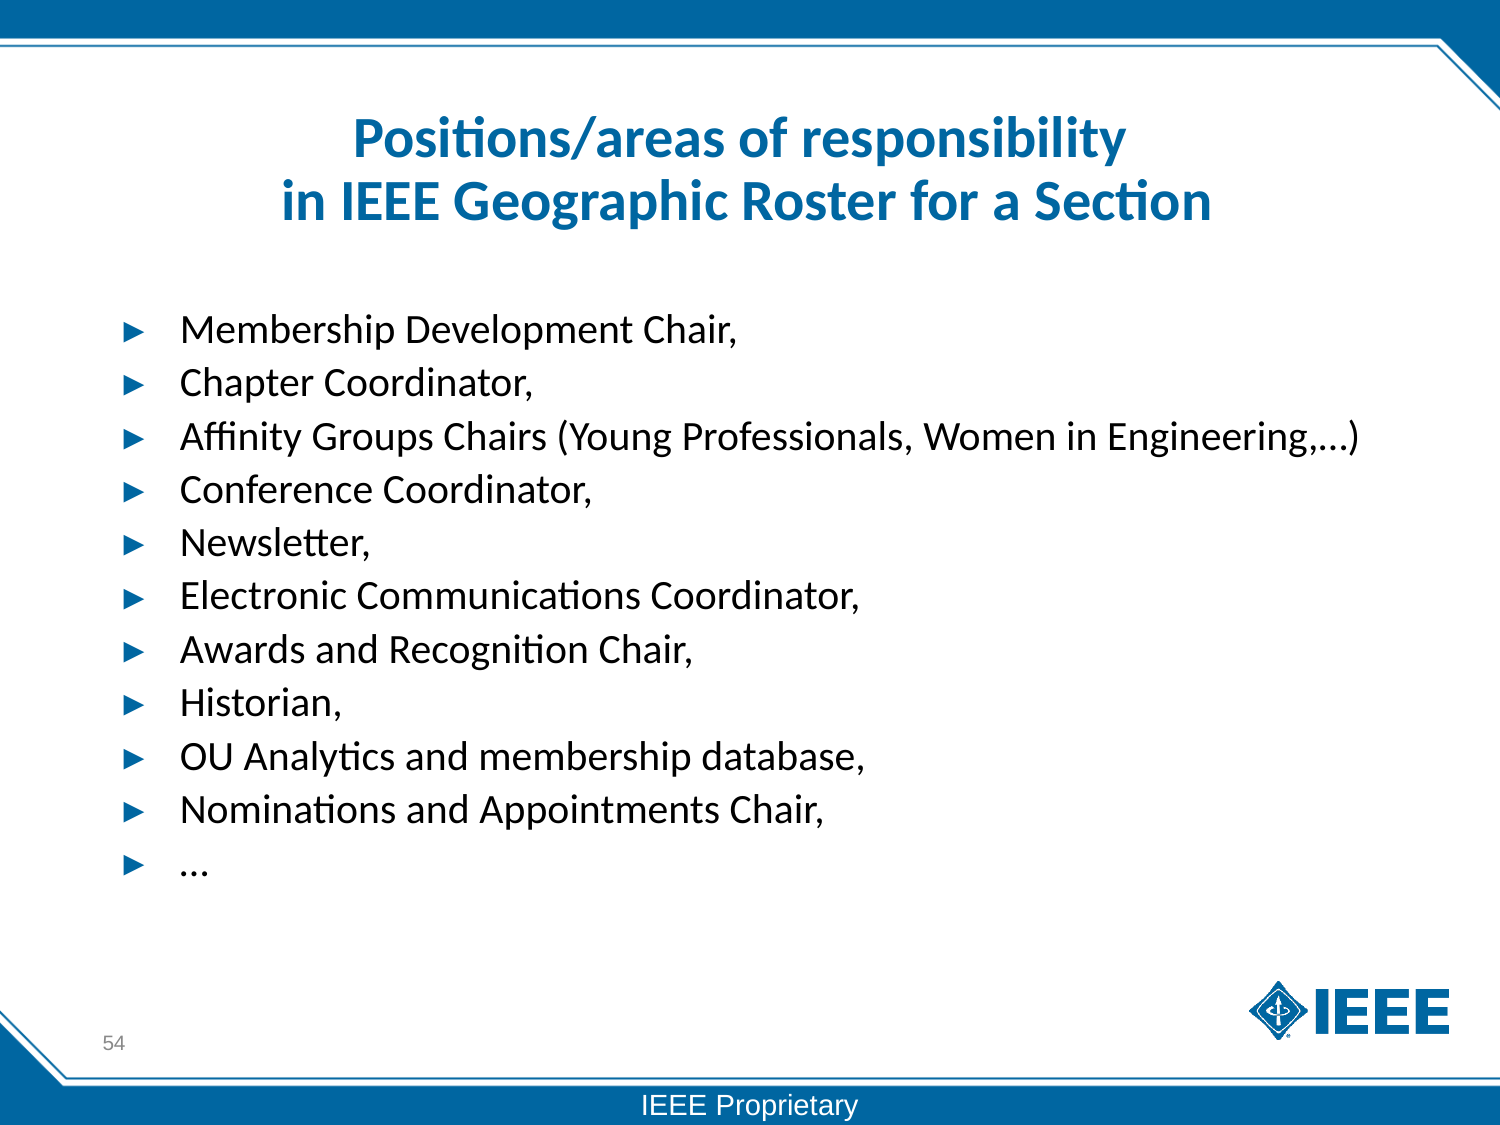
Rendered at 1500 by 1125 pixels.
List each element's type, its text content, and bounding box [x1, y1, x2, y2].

picture [0, 0, 1500, 115]
slide_number 54 [87, 1012, 200, 1073]
picture [0, 981, 1500, 1125]
title Positions/areas of responsibility in IEEE Geographic Roster for a Section [25, 99, 1469, 288]
list Membership Development Chair, Chapter Coordinator, Affinity Groups Chairs (Young Professionals, Women in Engineering,…) Conference Coordinator, Newsletter, Electronic Communications Coordinator, Awards and Recognition Chair, Historian, OU Analytics and membership database, Nominations and Appointments Chair, … [108, 299, 1384, 1063]
